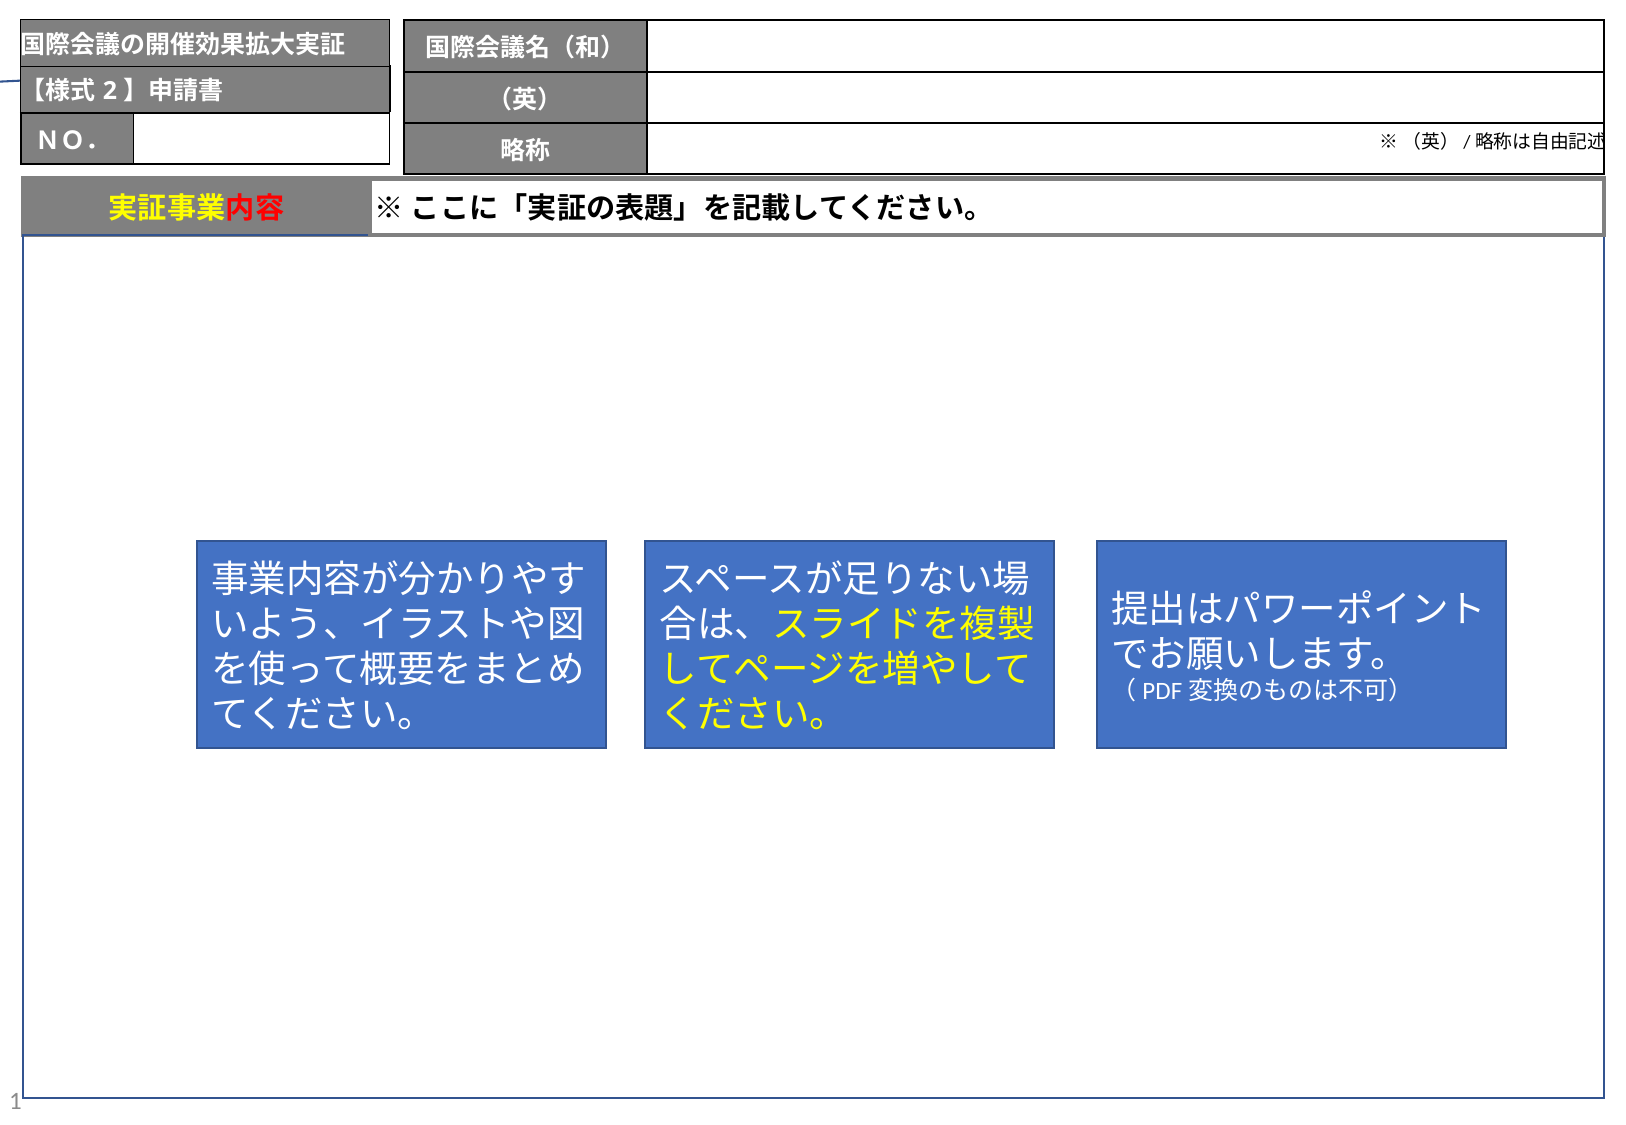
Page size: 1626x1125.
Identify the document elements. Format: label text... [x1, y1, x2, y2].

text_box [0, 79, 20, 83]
text_box ※ここに「実証の表題」を記載してください。 [369, 177, 1605, 236]
table_cell 【様式2】申請書 [21, 67, 389, 112]
text_box [22, 234, 1605, 1099]
table_cell [648, 73, 1603, 122]
text_box 提出はパワーポイントでお願いします。 （PDF変換のものは不可） [1096, 540, 1507, 749]
table_cell [648, 124, 1603, 173]
text_box 実証事業内容 [22, 177, 369, 234]
table_header [134, 114, 389, 163]
text_box ※（英）/略称は自由記述 [1364, 122, 1625, 160]
text_box 事業内容が分かりやすいよう、イラストや図を使って概要をまとめてください。 [196, 540, 607, 749]
text_box スペースが足りない場合は、スライドを複製してページを増やしてください。 [644, 540, 1055, 749]
table_header ＮＯ． [22, 114, 133, 163]
table_cell （英） [405, 73, 646, 122]
table_header [648, 21, 1603, 71]
slide_number 1 [0, 1076, 39, 1122]
table_header 国際会議名（和） [405, 21, 646, 71]
table_cell 略称 [405, 124, 646, 173]
table_header 国際会議の開催効果拡大実証 [21, 20, 389, 66]
